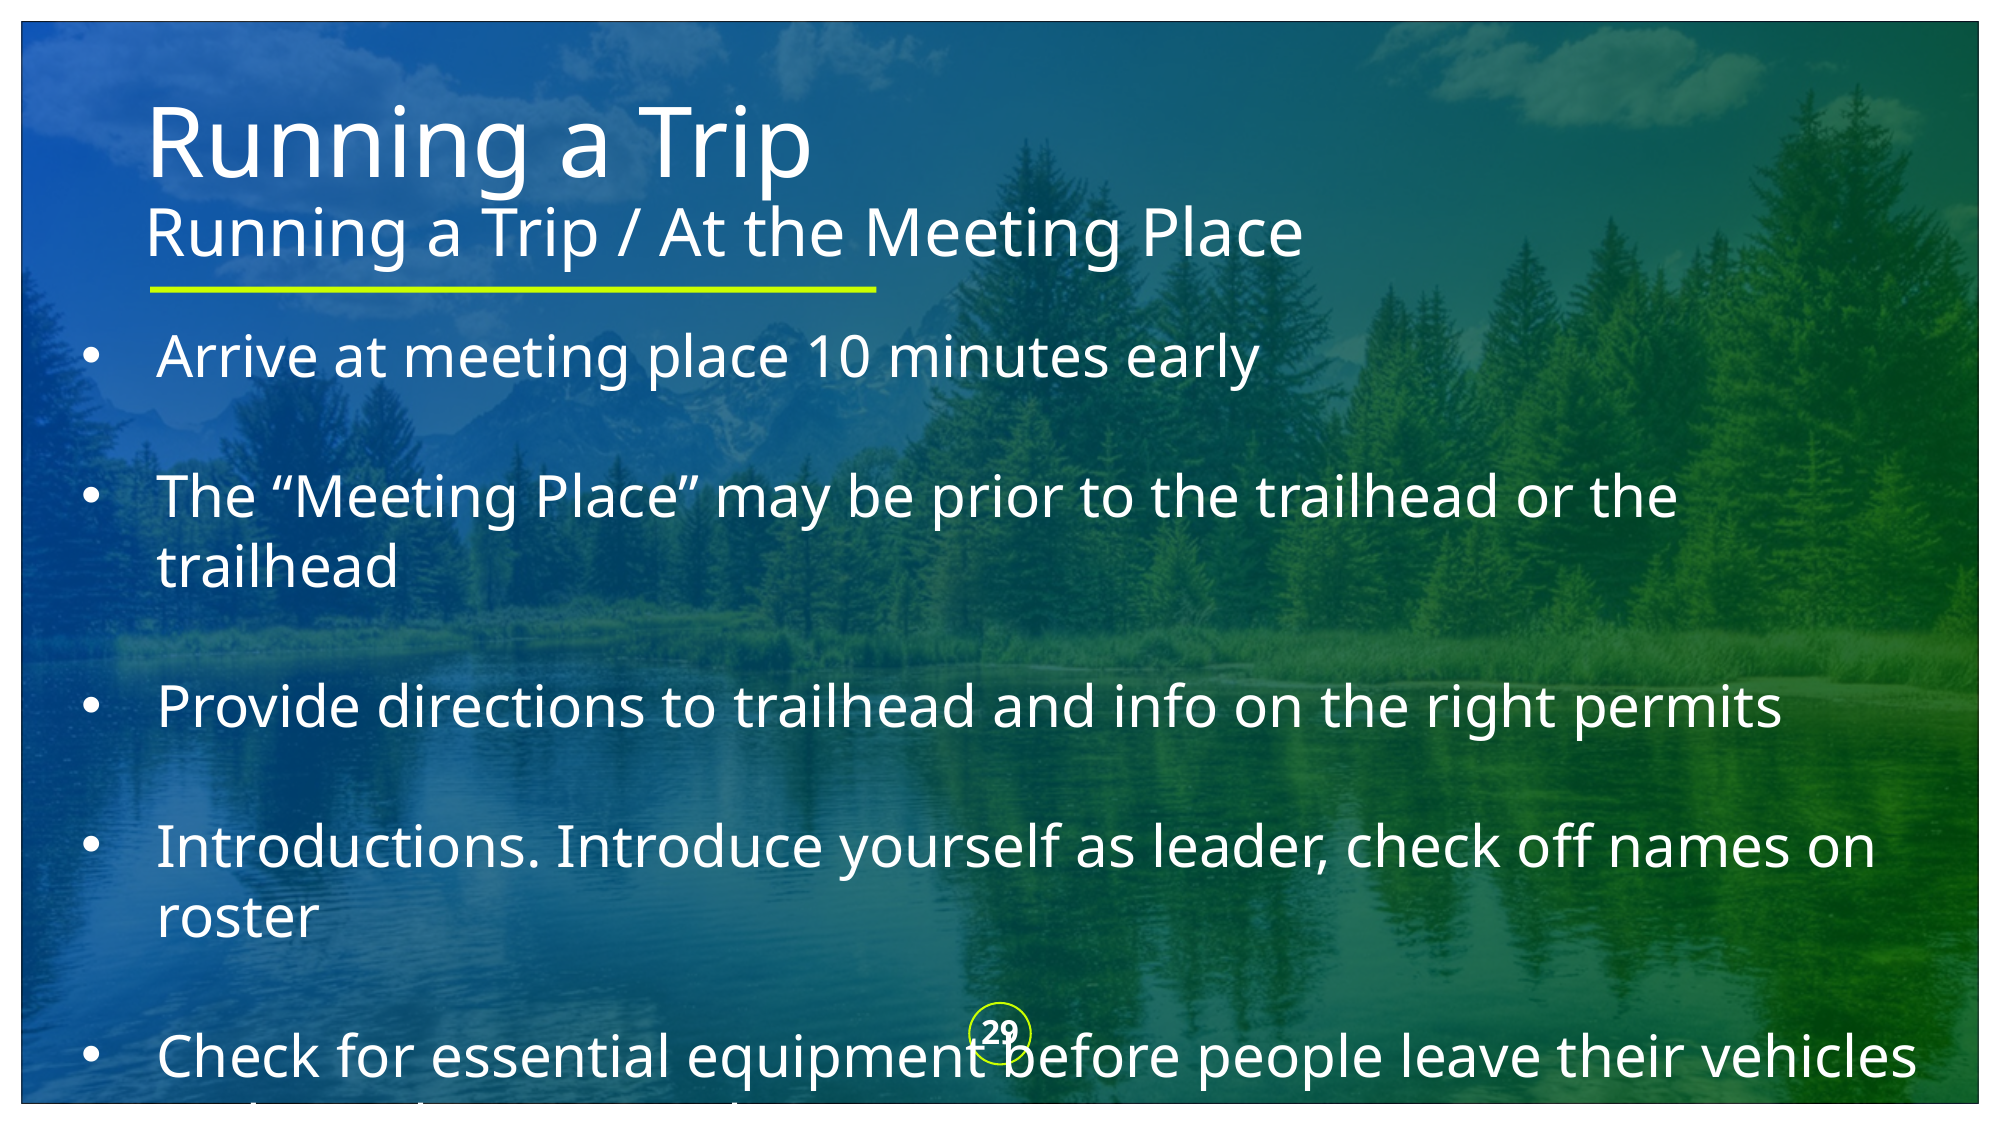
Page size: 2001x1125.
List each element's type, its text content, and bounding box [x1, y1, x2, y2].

picture [21, 21, 1979, 1104]
title Running a Trip Running a Trip / At the Meeting Place [136, 59, 1863, 311]
text_box Arrive at meeting place 10 minutes early The “Meeting Place” may be prior to the trailhead or the trailhead Provide directions to trailhead and info on the right permits Introductions. Introduce yourself as leader, check off names on roster Check for essential equipment before people leave their vehicles and switch to carpools [73, 311, 1927, 1125]
